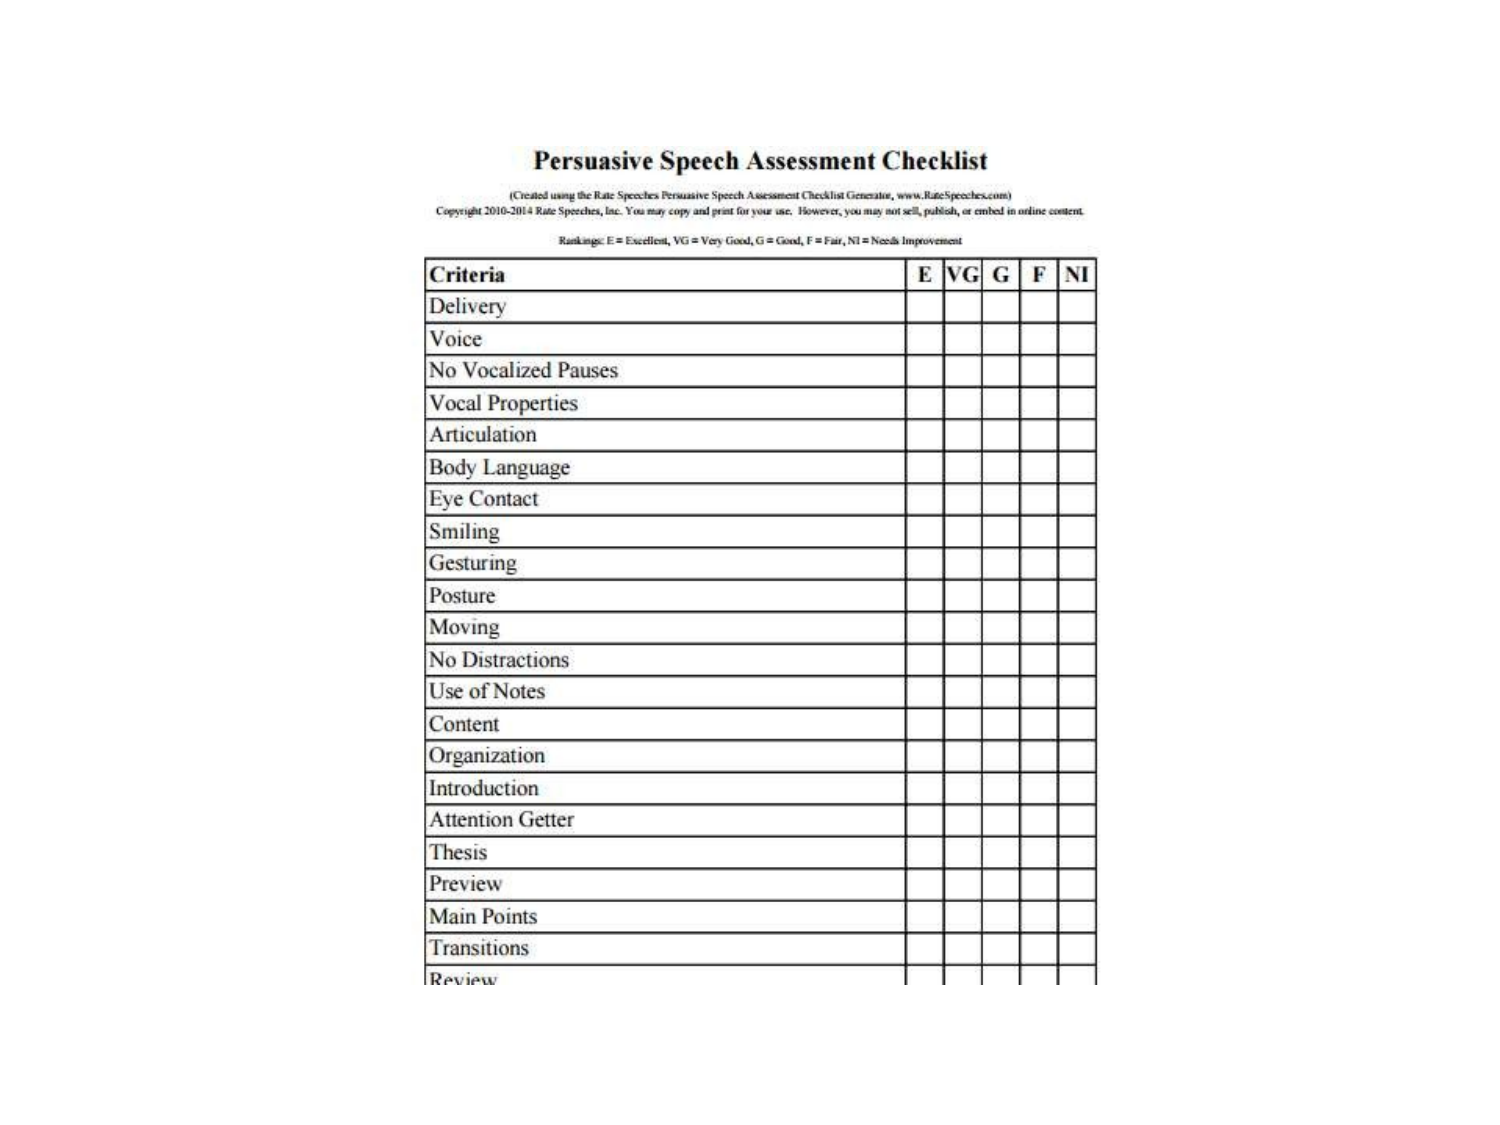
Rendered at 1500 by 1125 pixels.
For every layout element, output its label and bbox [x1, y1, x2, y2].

text_box [362, 146, 1163, 985]
